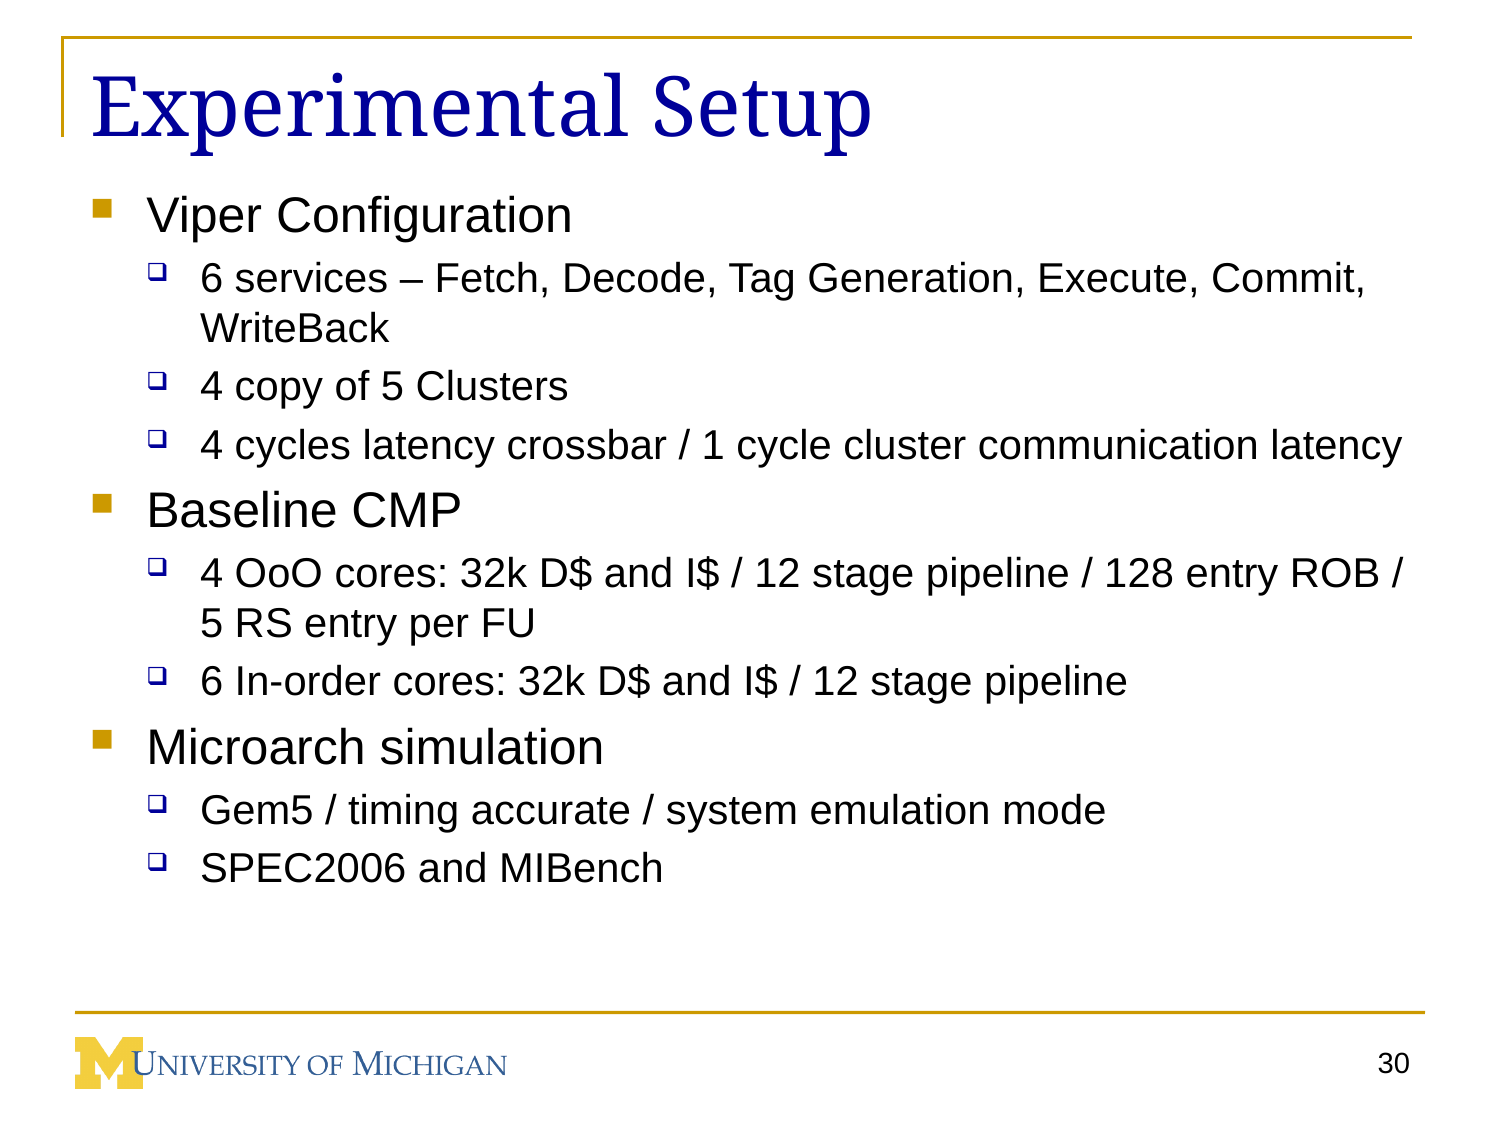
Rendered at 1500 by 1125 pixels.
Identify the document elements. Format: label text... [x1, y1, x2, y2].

picture [75, 1037, 507, 1089]
list Viper Configuration 6 services – Fetch, Decode, Tag Generation, Execute, Commit, WriteBack 4 copy of 5 Clusters 4 cycles latency crossbar / 1 cycle cluster communication latency Baseline CMP 4 OoO cores: 32k D$ and I$ / 12 stage pipeline / 128 entry ROB / 5 RS entry per FU 6 In-order cores: 32k D$ and I$ / 12 stage pipeline Microarch simulation Gem5 / timing accurate / system emulation mode SPEC2006 and MIBench [74, 174, 1426, 1006]
slide_number 30 [1074, 1036, 1425, 1113]
title Experimental Setup [74, 45, 1426, 151]
